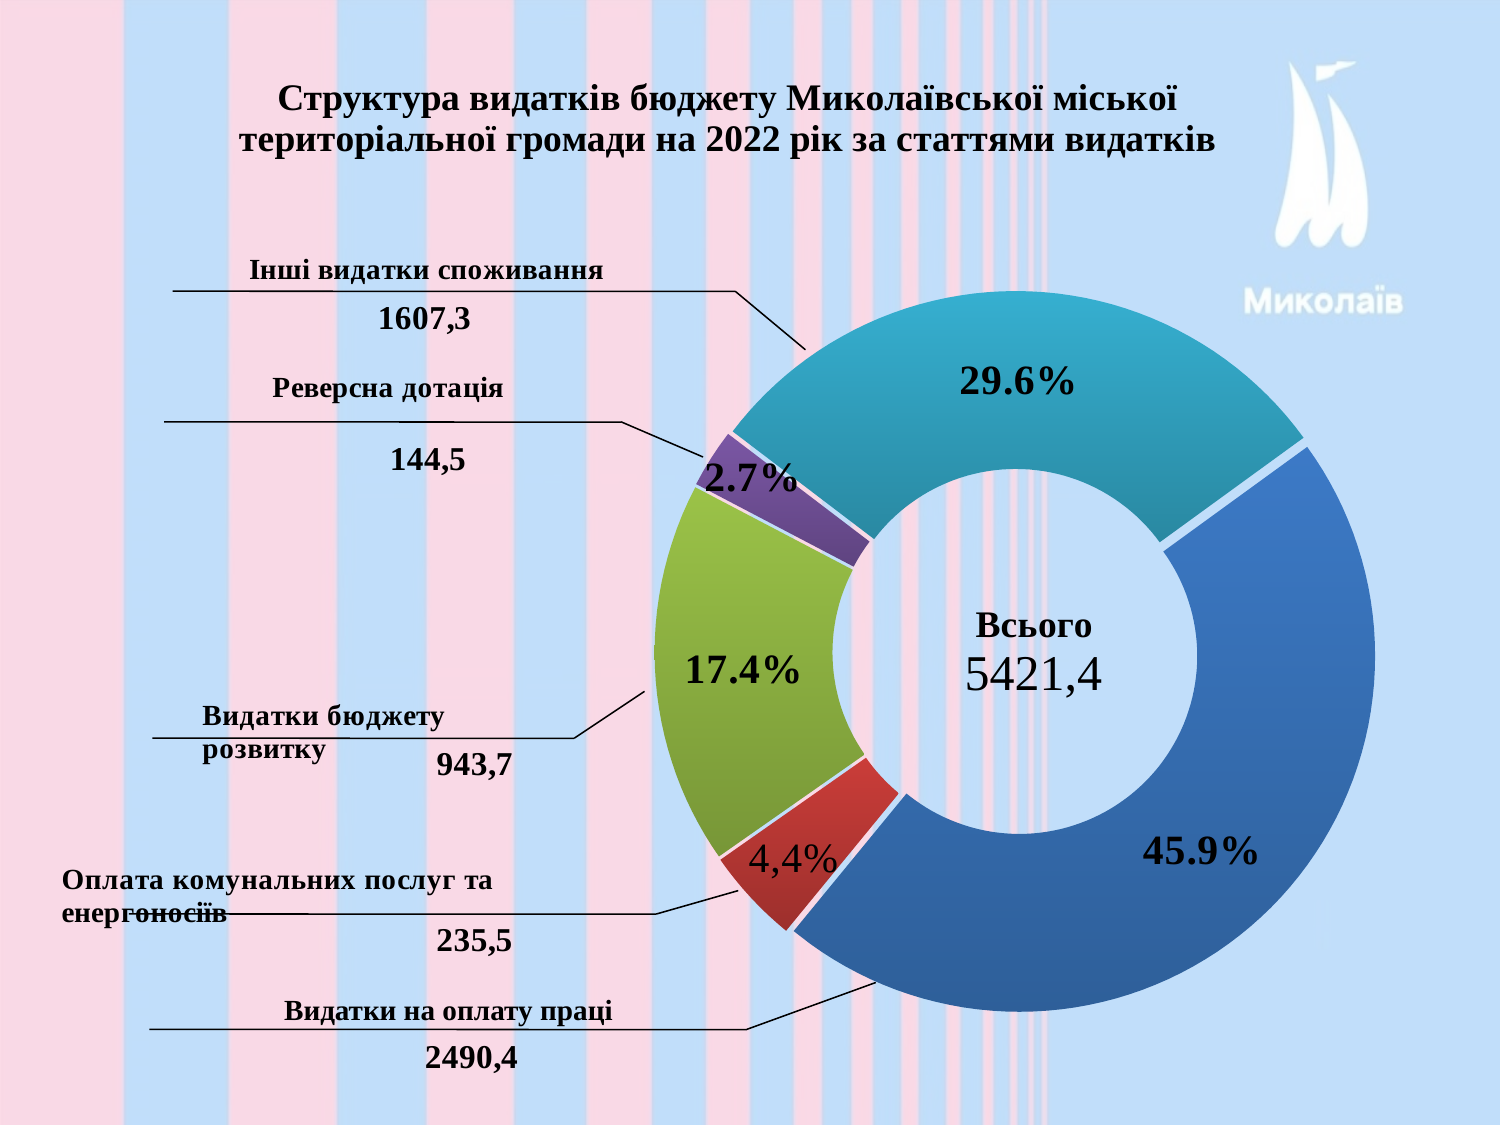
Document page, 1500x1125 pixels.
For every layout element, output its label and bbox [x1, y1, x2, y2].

chart [31, 33, 1474, 1089]
text_box [573, 691, 645, 739]
text_box [655, 890, 739, 915]
text_box [620, 421, 704, 458]
